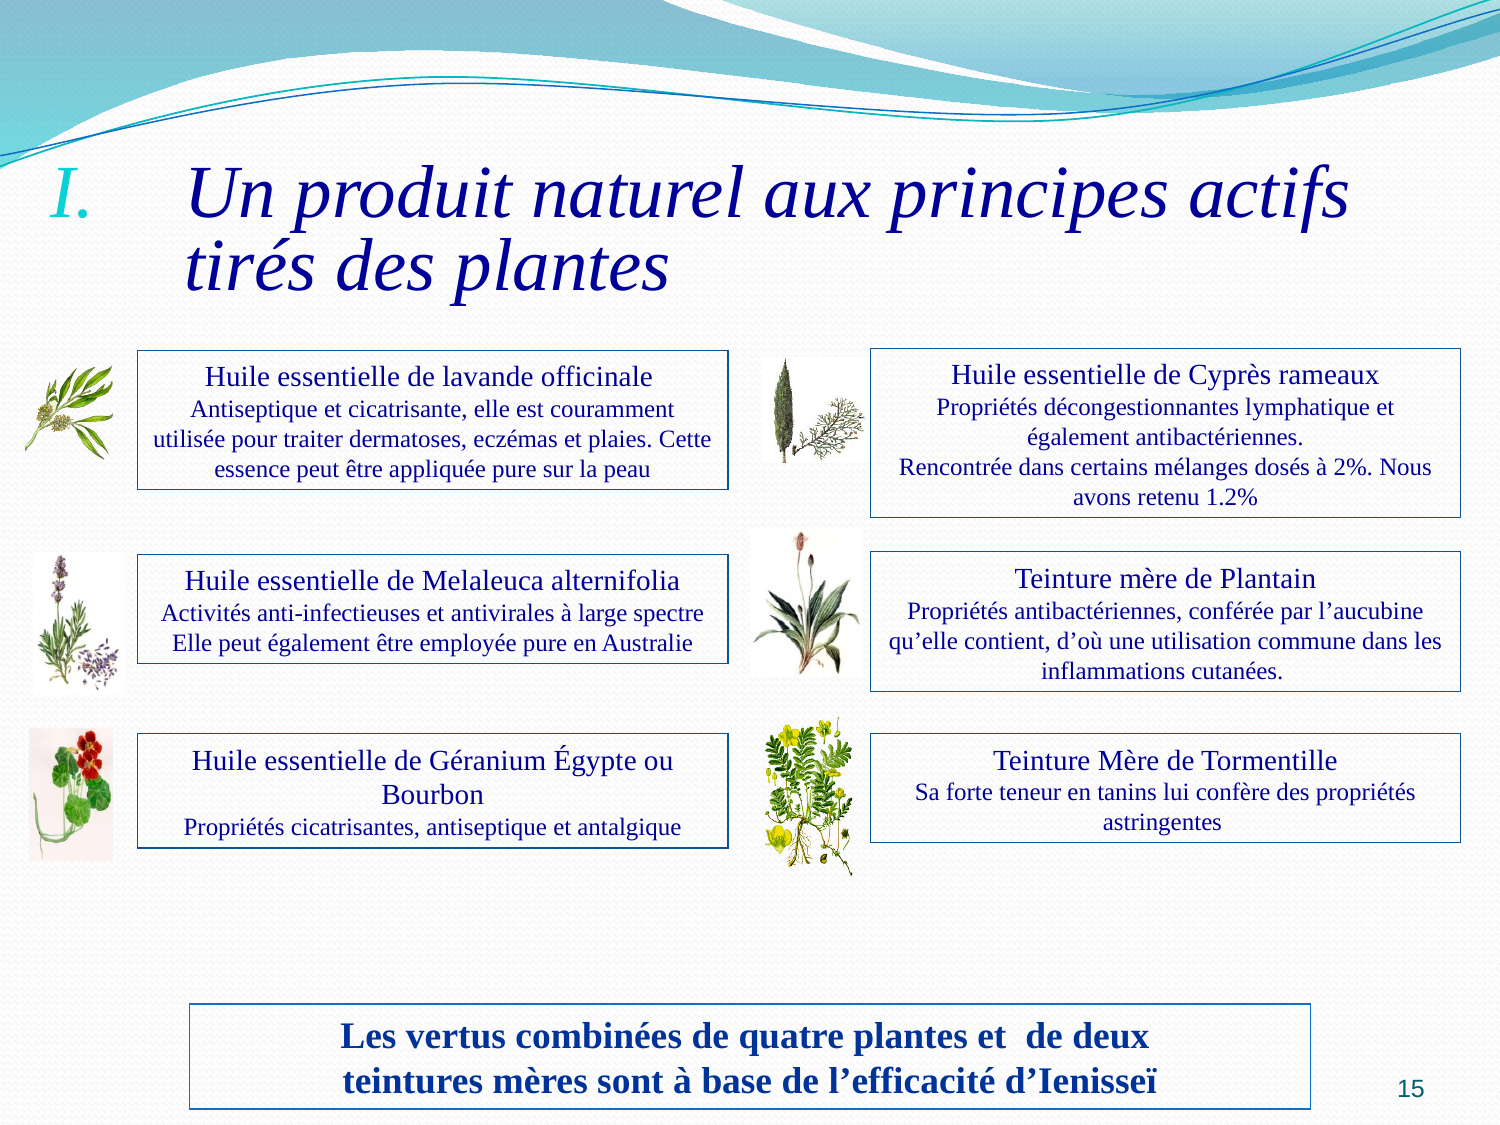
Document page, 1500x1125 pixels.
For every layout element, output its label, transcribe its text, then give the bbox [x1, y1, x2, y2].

text_box Les vertus combinées de quatre plantes et de deux teintures mères sont à base de l’efficacité d’Ienisseï [189, 1004, 1311, 1109]
slide_number 15 [1311, 1042, 1425, 1103]
text_box Un produit naturel aux principes actifs tirés des plantes [35, 152, 1409, 313]
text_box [29, 346, 1462, 879]
